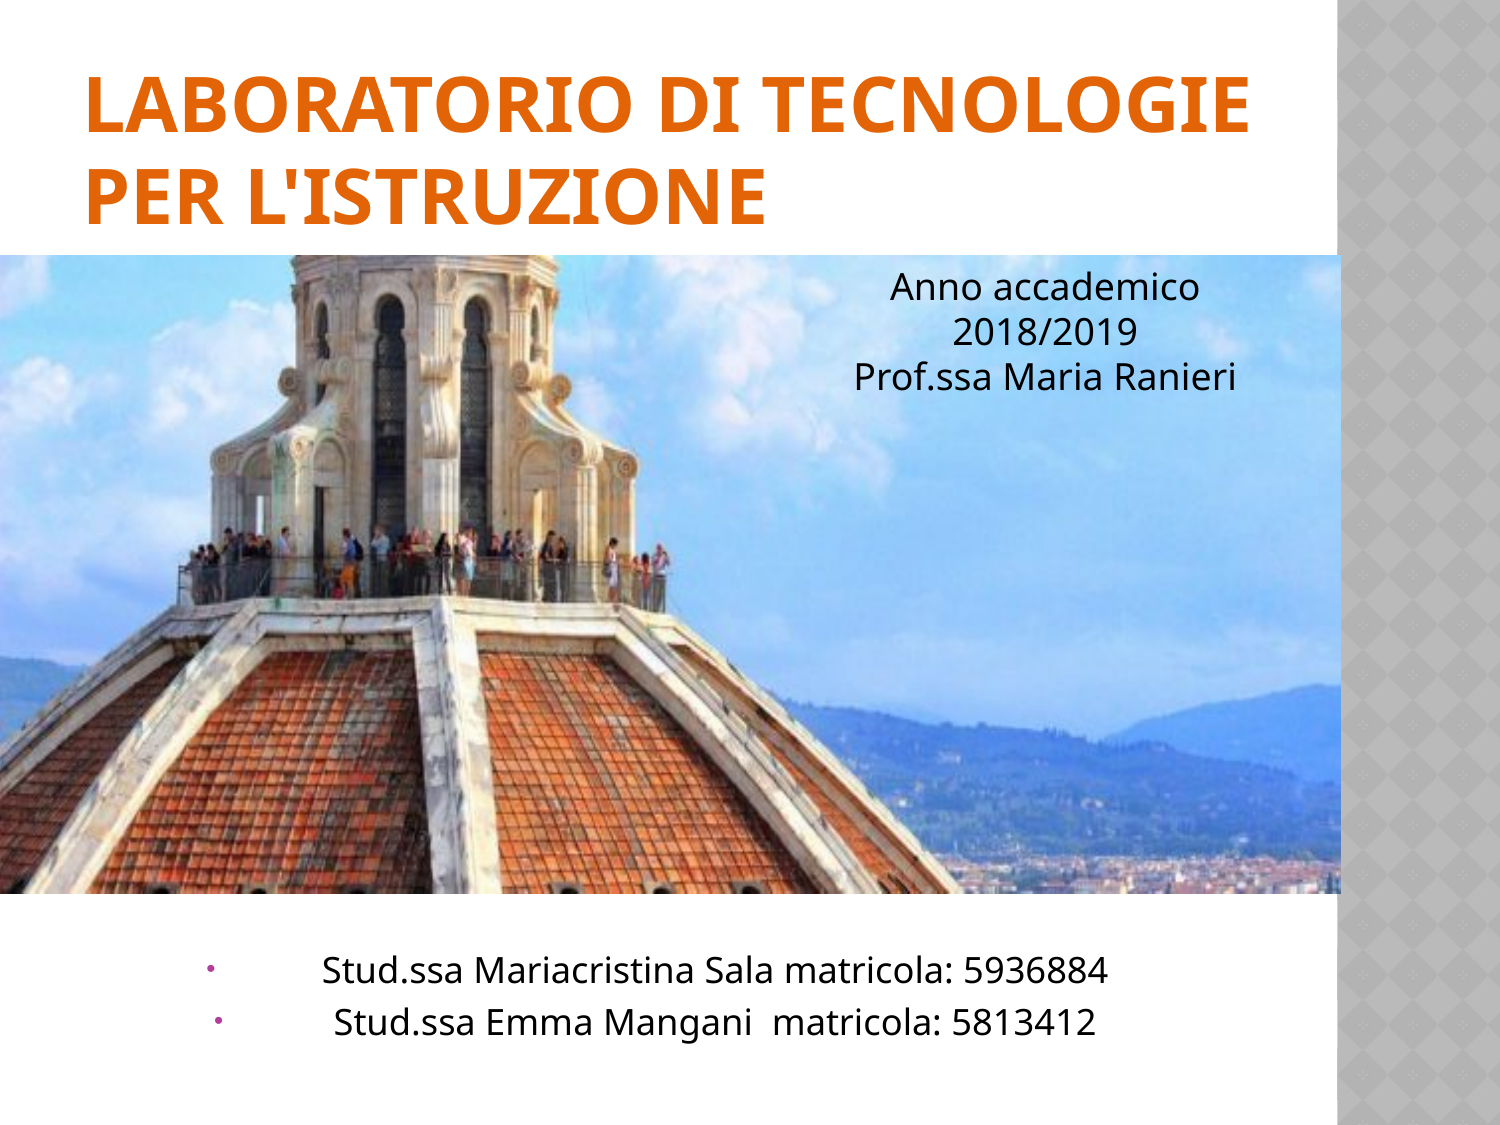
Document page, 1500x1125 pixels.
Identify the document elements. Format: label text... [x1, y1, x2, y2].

list Stud.ssa Mariacristina Sala matricola: 5936884 Stud.ssa Emma Mangani matricola: 5813412 [75, 902, 1317, 1059]
title LABORATORIO DI TECNOLOGIE PER L'ISTRUZIONE [75, 52, 1263, 240]
picture [0, 254, 1341, 894]
